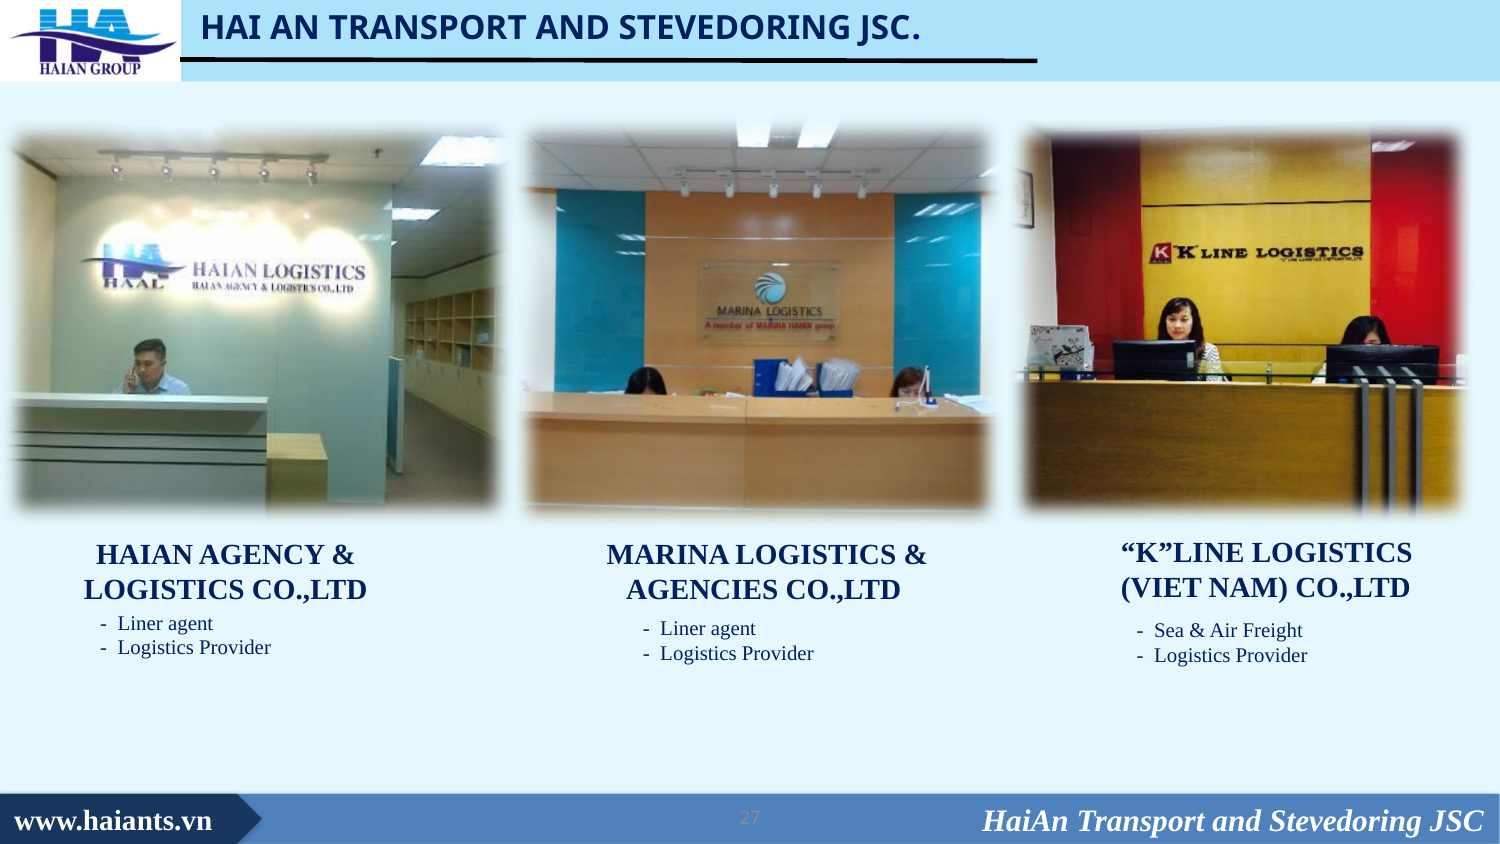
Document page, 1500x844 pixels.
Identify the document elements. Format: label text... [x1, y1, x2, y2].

picture [1007, 116, 1476, 527]
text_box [588, 528, 947, 698]
picture [0, 114, 1005, 529]
picture [0, 0, 181, 82]
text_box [12, 527, 440, 721]
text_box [1094, 525, 1457, 741]
slide_number 27 [575, 793, 925, 839]
